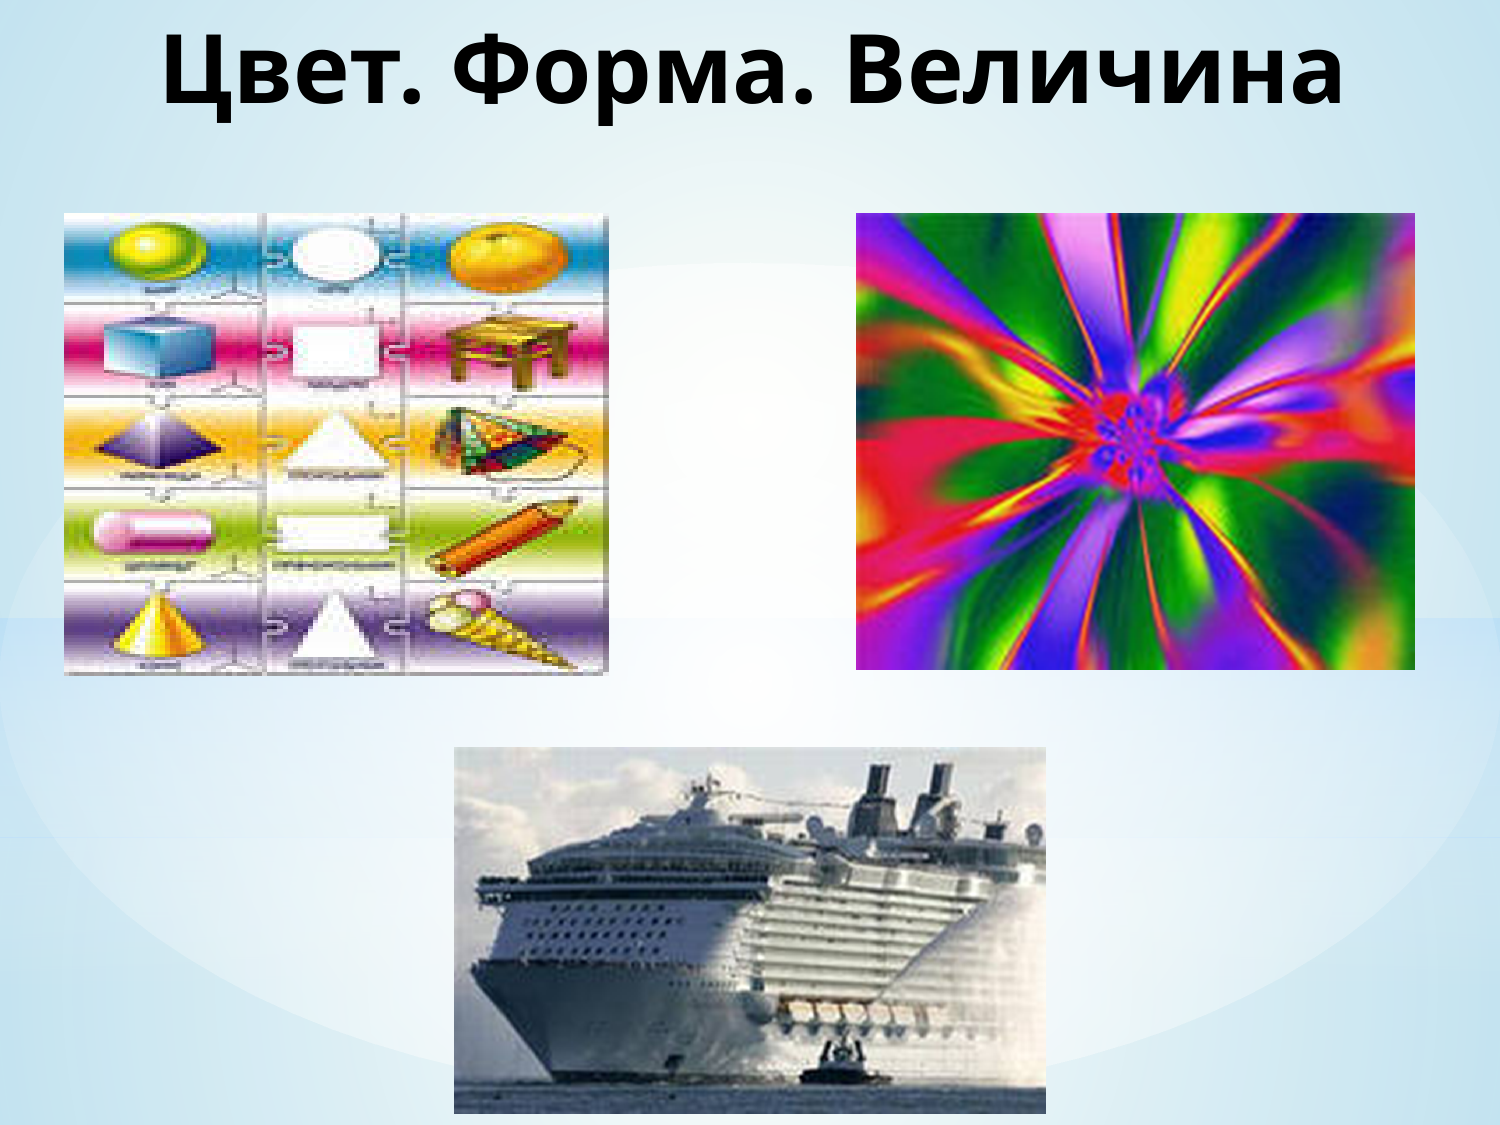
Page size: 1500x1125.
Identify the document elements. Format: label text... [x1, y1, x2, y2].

title Цвет. Форма. Величина [123, 0, 1363, 220]
picture [64, 213, 609, 677]
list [855, 213, 1415, 671]
picture [454, 747, 1046, 1114]
